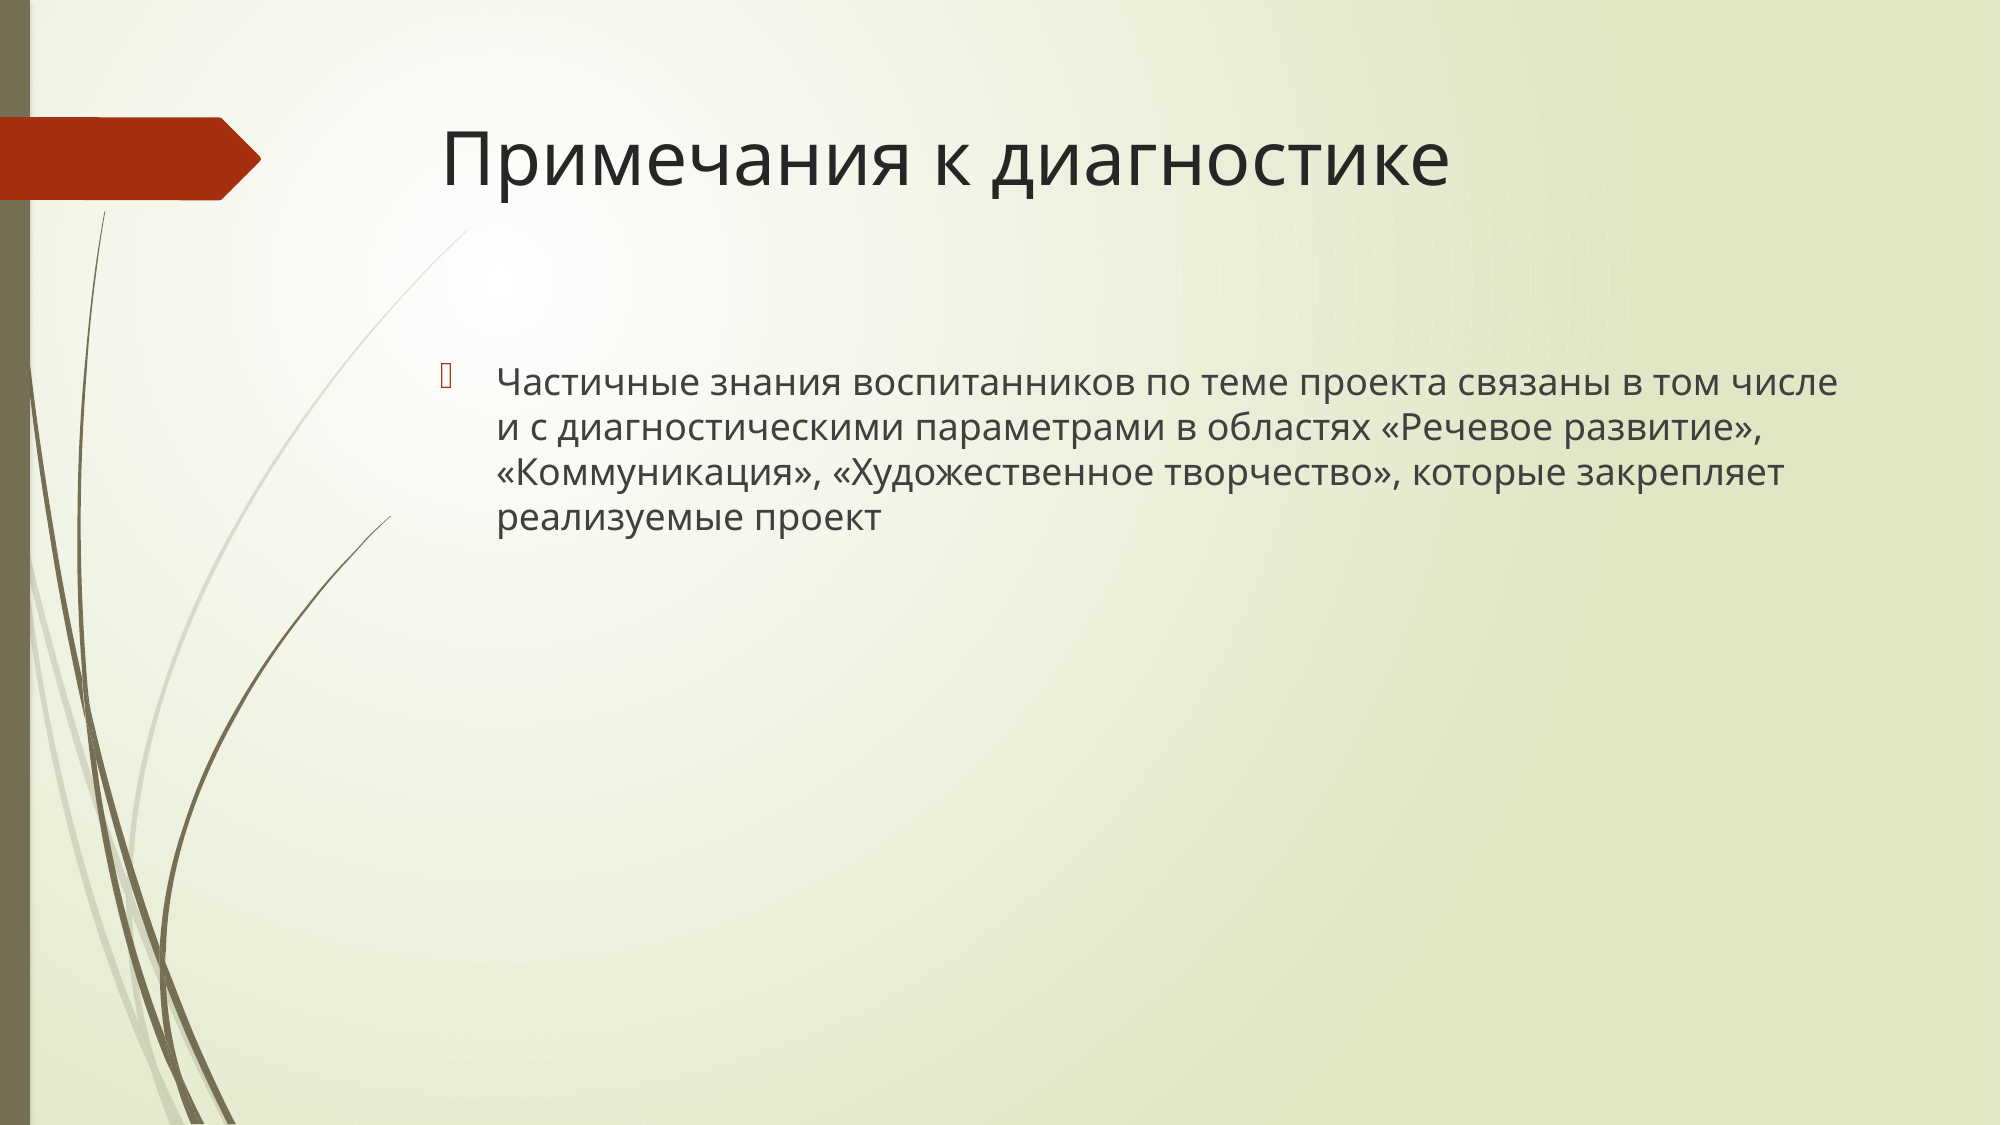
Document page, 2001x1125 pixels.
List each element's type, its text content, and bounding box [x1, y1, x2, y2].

title Примечания к диагностике [425, 102, 1888, 313]
list Частичные знания воспитанников по теме проекта связаны в том числе и с диагностическими параметрами в областях «Речевое развитие», «Коммуникация», «Художественное творчество», которые закрепляет реализуемые проект [424, 350, 1888, 970]
